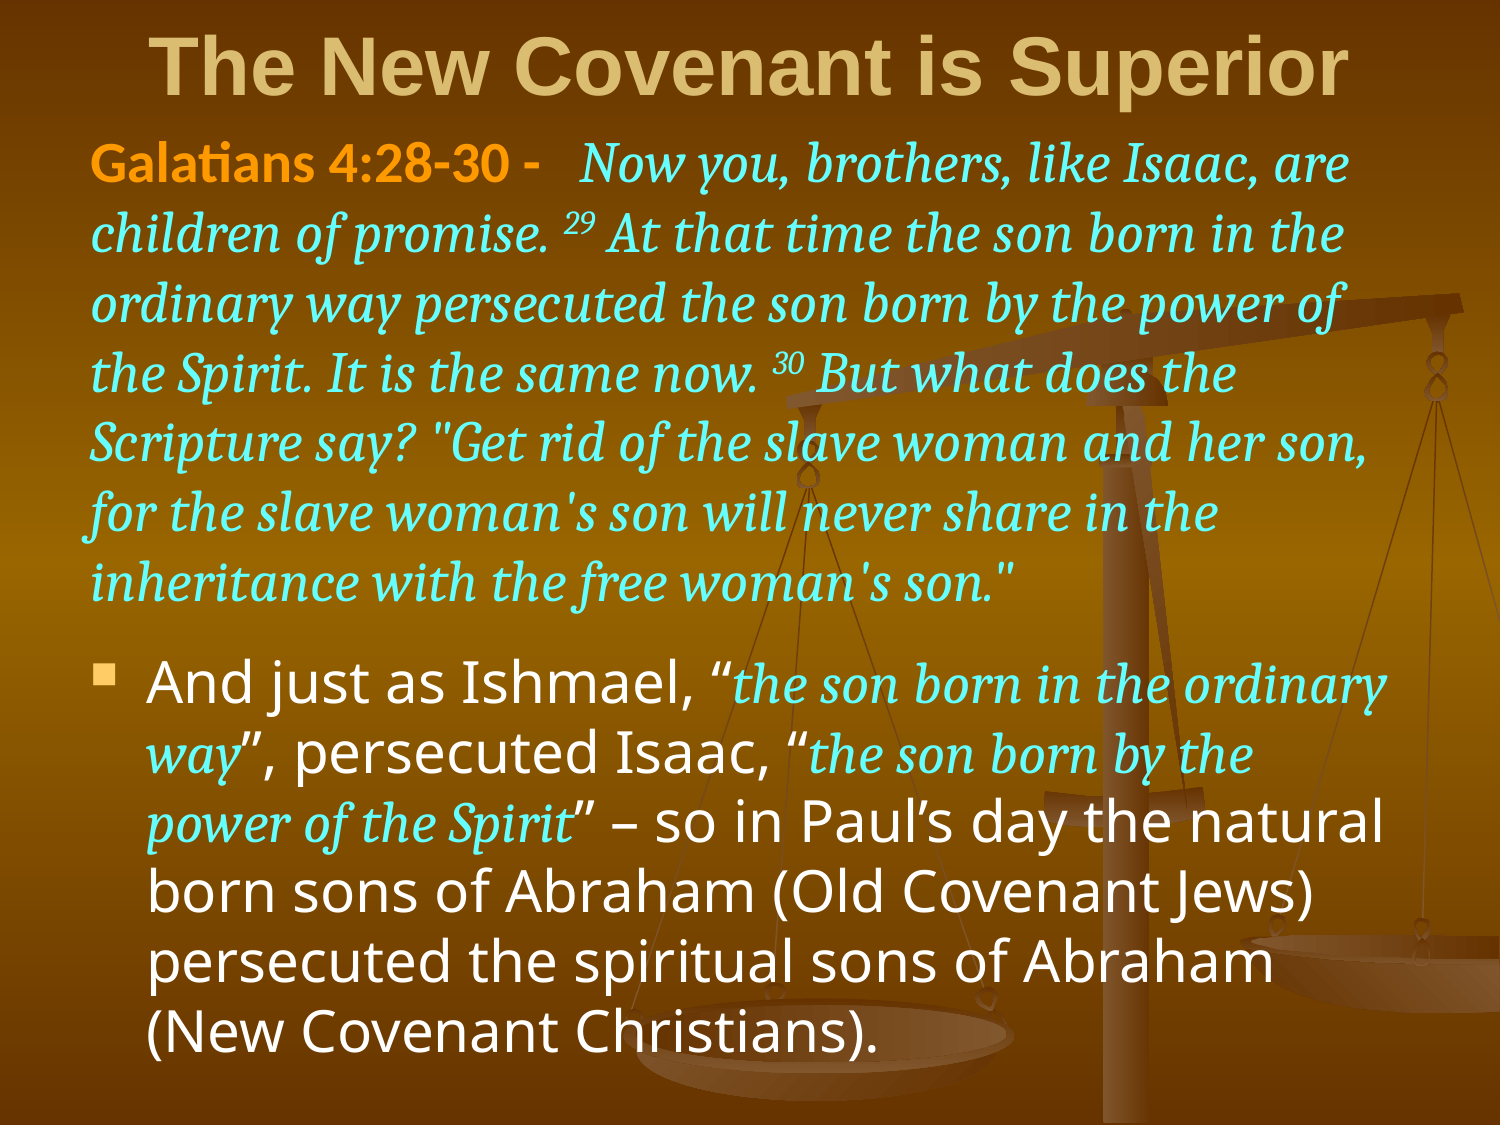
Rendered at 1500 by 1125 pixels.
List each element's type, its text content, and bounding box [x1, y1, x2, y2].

text_box The New Covenant is Superior [0, 0, 1500, 125]
title Galatians 4:28-30 - Now you, brothers, like Isaac, are children of promise. 29 At that time the son born in the ordinary way persecuted the son born by the power of the Spirit. It is the same now. 30 But what does the Scripture say? "Get rid of the slave woman and her son, for the slave woman's son will never share in the inheritance with the free woman's son." [74, 125, 1426, 626]
list And just as Ishmael, “the son born in the ordinary way”, persecuted Isaac, “the son born by the power of the Spirit” – so in Paul’s day the natural born sons of Abraham (Old Covenant Jews) persecuted the spiritual sons of Abraham (New Covenant Christians). [74, 637, 1426, 1125]
